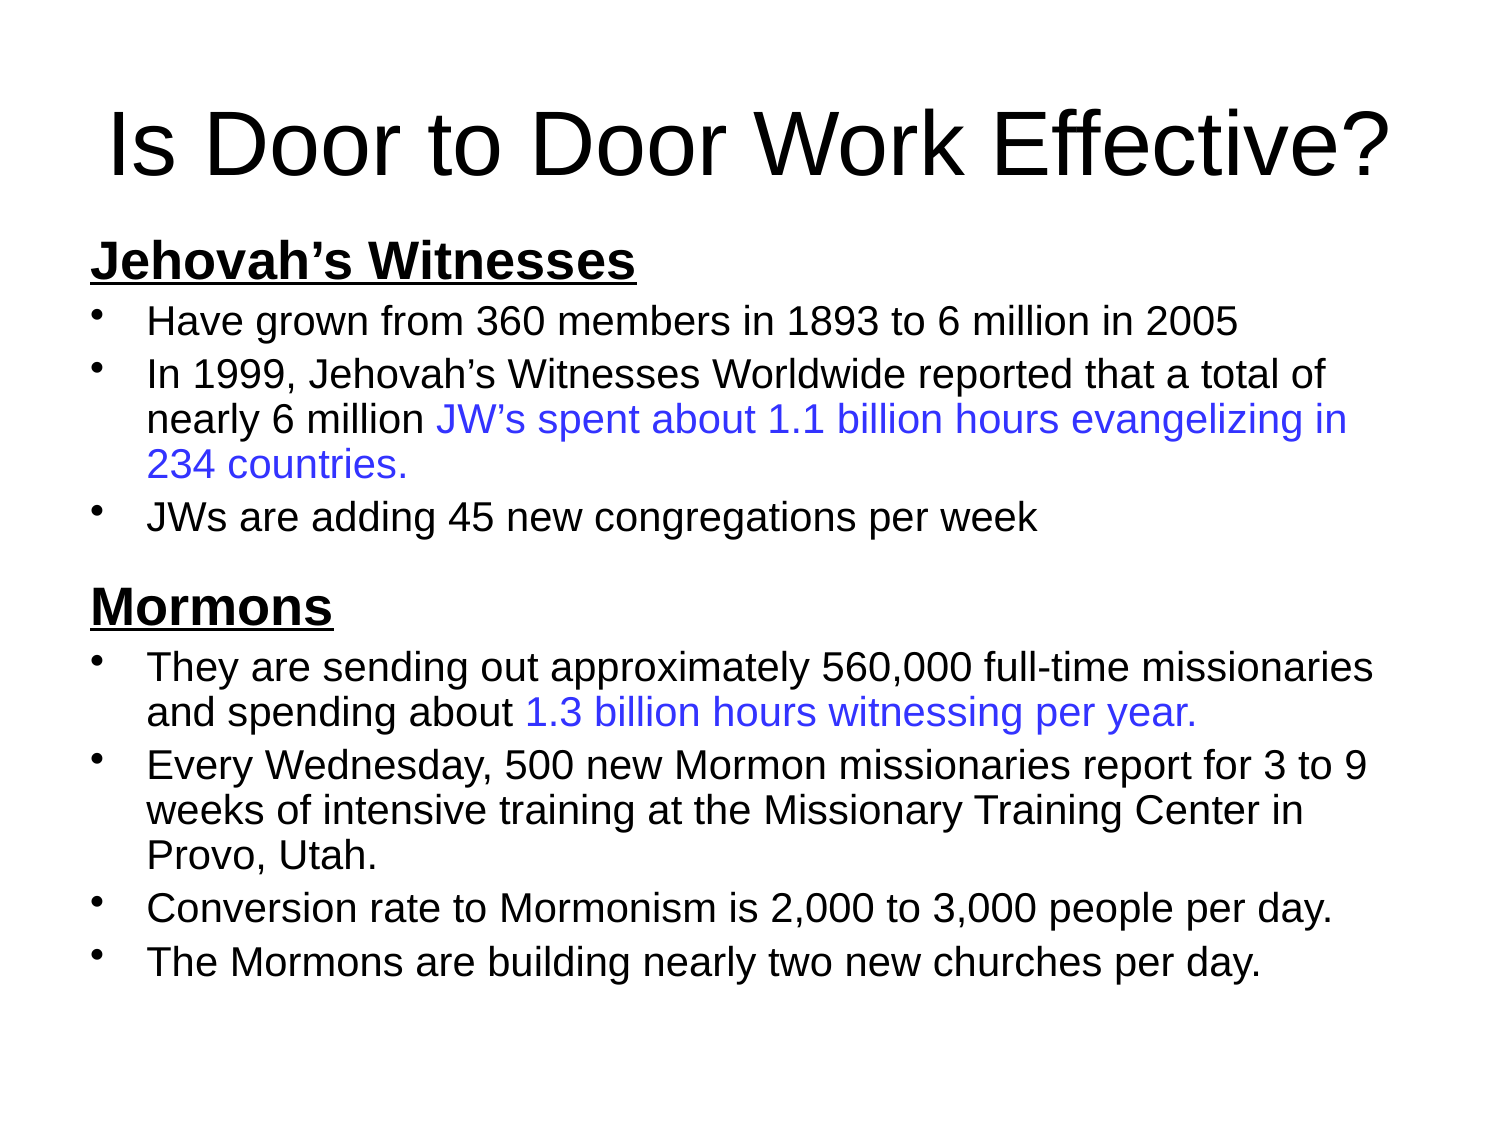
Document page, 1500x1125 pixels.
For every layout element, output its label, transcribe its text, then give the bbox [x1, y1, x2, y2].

title Is Door to Door Work Effective? [74, 44, 1426, 224]
list Jehovah’s Witnesses Have grown from 360 members in 1893 to 6 million in 2005 In 1999, Jehovah’s Witnesses Worldwide reported that a total of nearly 6 million JW’s spent about 1.1 billion hours evangelizing in 234 countries. JWs are adding 45 new congregations per week Mormons They are sending out approximately 560,000 full-time missionaries and spending about 1.3 billion hours witnessing per year. Every Wednesday, 500 new Mormon missionaries report for 3 to 9 weeks of intensive training at the Missionary Training Center in Provo, Utah. Conversion rate to Mormonism is 2,000 to 3,000 people per day. The Mormons are building nearly two new churches per day. [74, 224, 1438, 1043]
